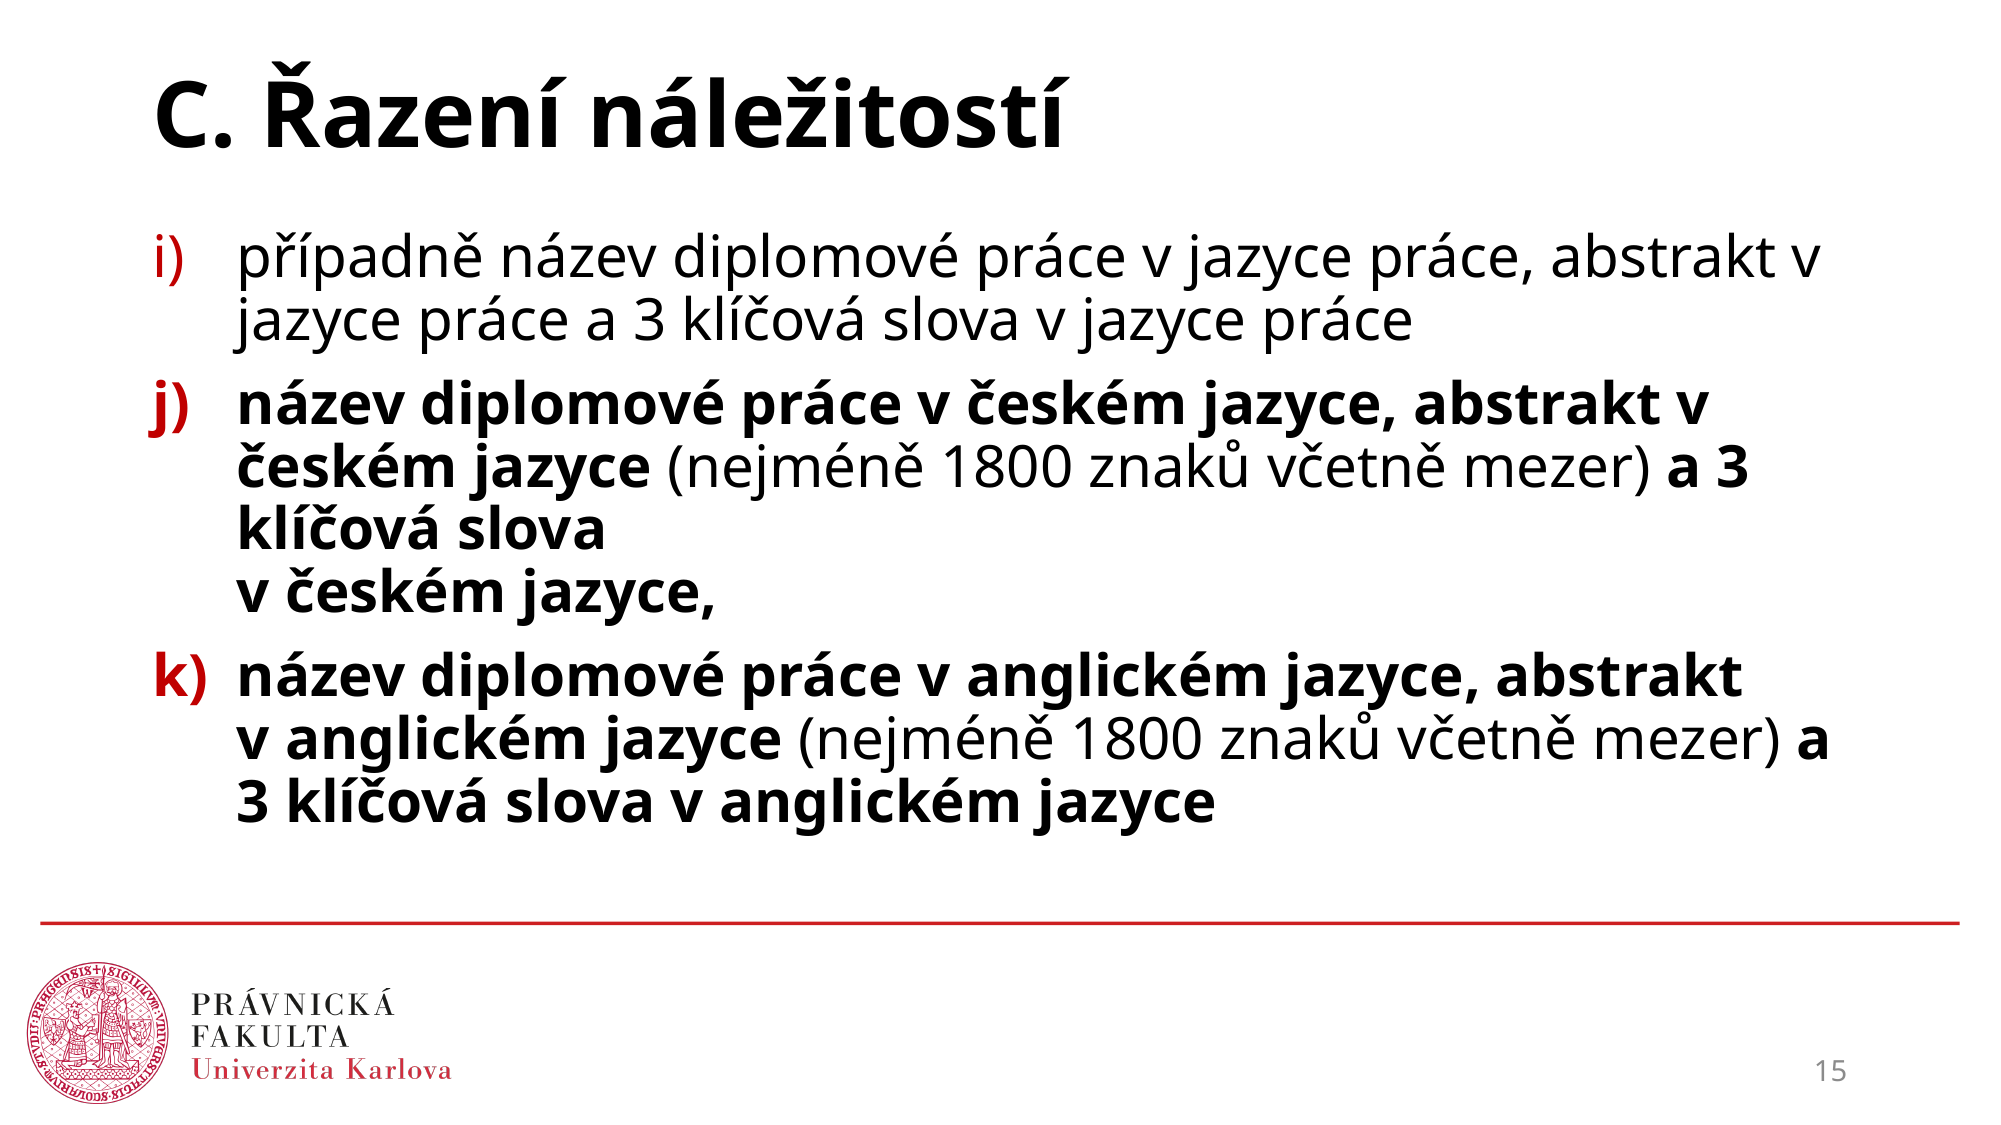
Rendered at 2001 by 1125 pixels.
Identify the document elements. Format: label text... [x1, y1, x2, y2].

list případně název diplomové práce v jazyce práce, abstrakt v jazyce práce a 3 klíčová slova v jazyce práce název diplomové práce v českém jazyce, abstrakt v českém jazyce (nejméně 1800 znaků včetně mezer) a 3 klíčová slova v českém jazyce, název diplomové práce v anglickém jazyce, abstrakt v anglickém jazyce (nejméně 1800 znaků včetně mezer) a 3 klíčová slova v anglickém jazyce [137, 220, 1863, 905]
slide_number 15 [1412, 1042, 1863, 1103]
picture [26, 962, 452, 1104]
title C. Řazení náležitostí [137, 2, 1863, 220]
